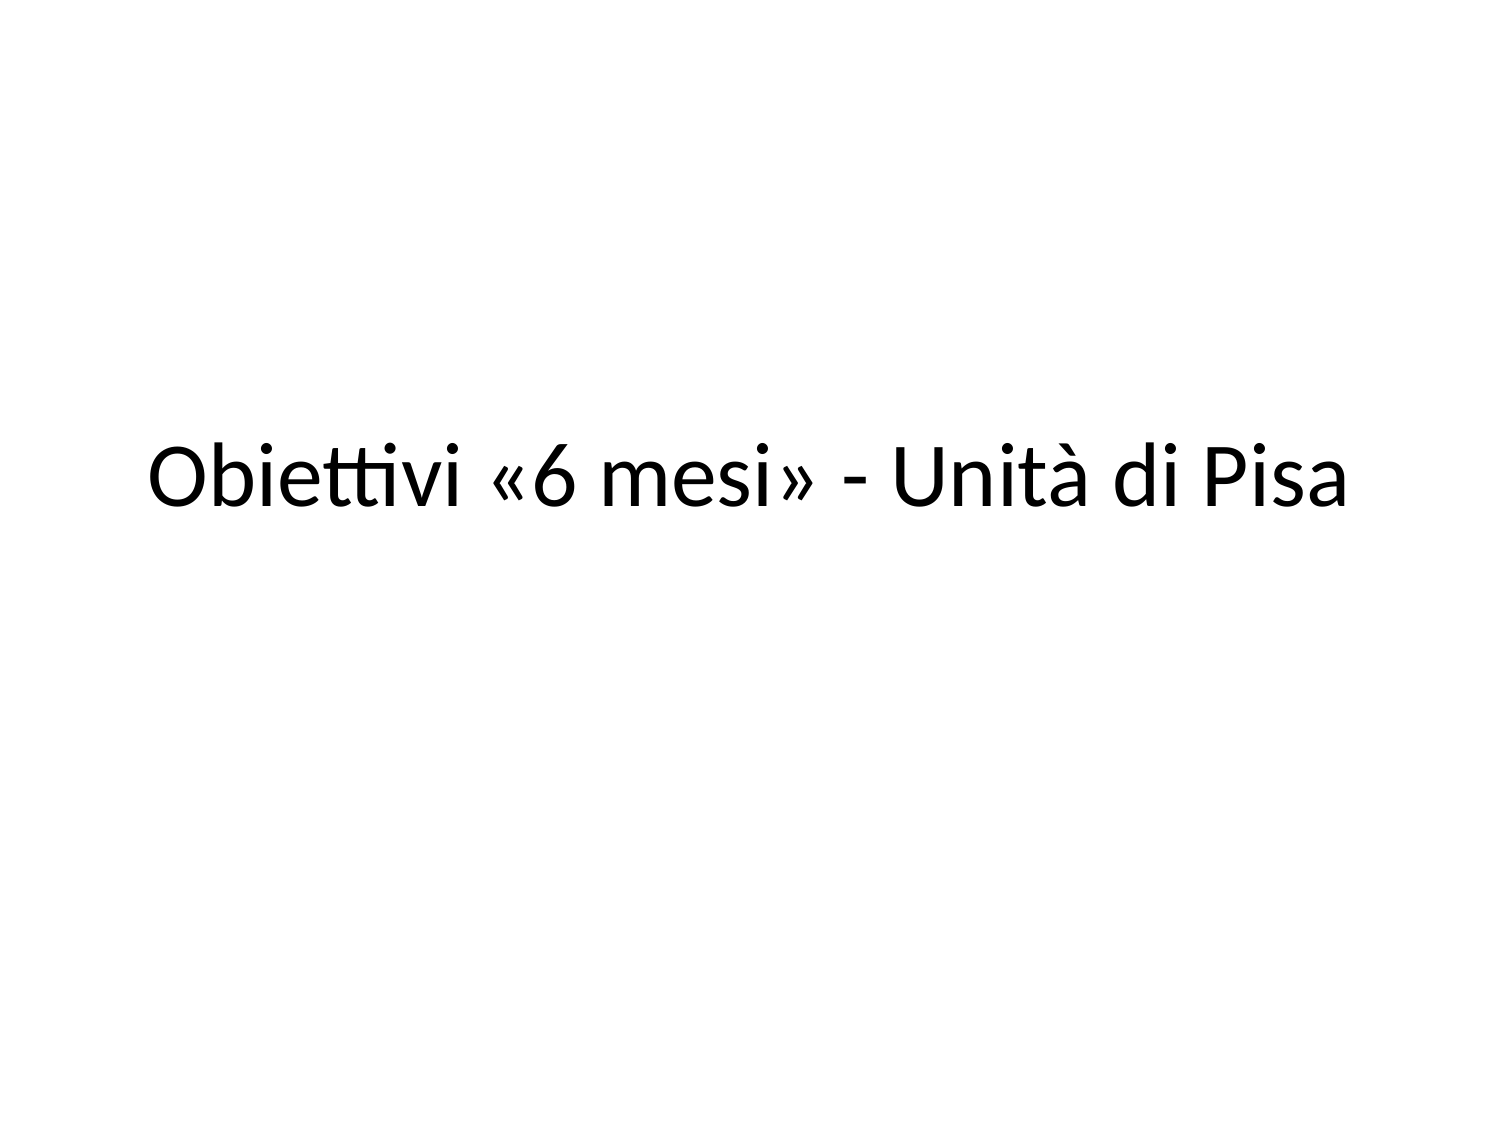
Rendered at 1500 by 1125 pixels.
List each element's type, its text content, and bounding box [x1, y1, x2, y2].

title Obiettivi «6 mesi» - Unità di Pisa [112, 349, 1388, 591]
